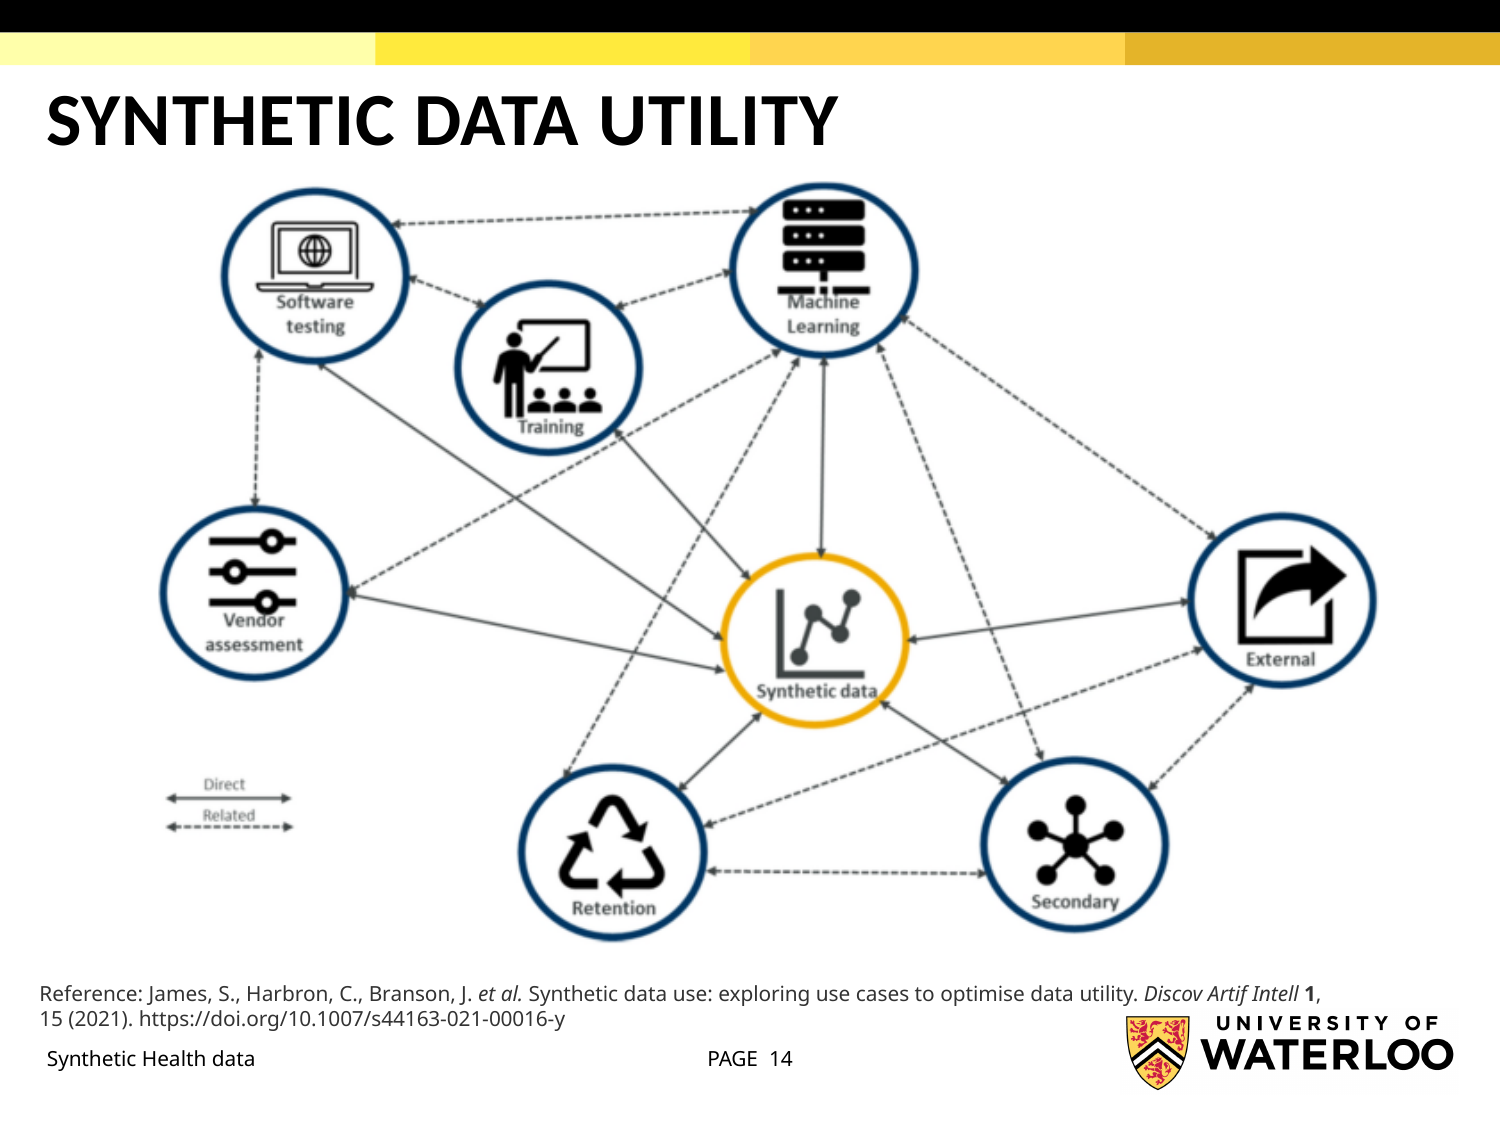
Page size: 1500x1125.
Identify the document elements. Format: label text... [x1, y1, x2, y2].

title SYNTHETIC DATA UTILITY [31, 66, 1456, 171]
slide_number PAGE 14 [678, 1039, 822, 1081]
text_box Reference: James, S., Harbron, C., Branson, J. et al. Synthetic data use: exploring use cases to optimise data utility. Discov Artif Intell 1, 15 (2021). https://doi.org/10.1007/s44163-021-00016-y [24, 973, 1353, 1039]
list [157, 180, 1379, 945]
picture [1120, 1008, 1459, 1095]
footer Synthetic Health data [31, 1039, 675, 1081]
